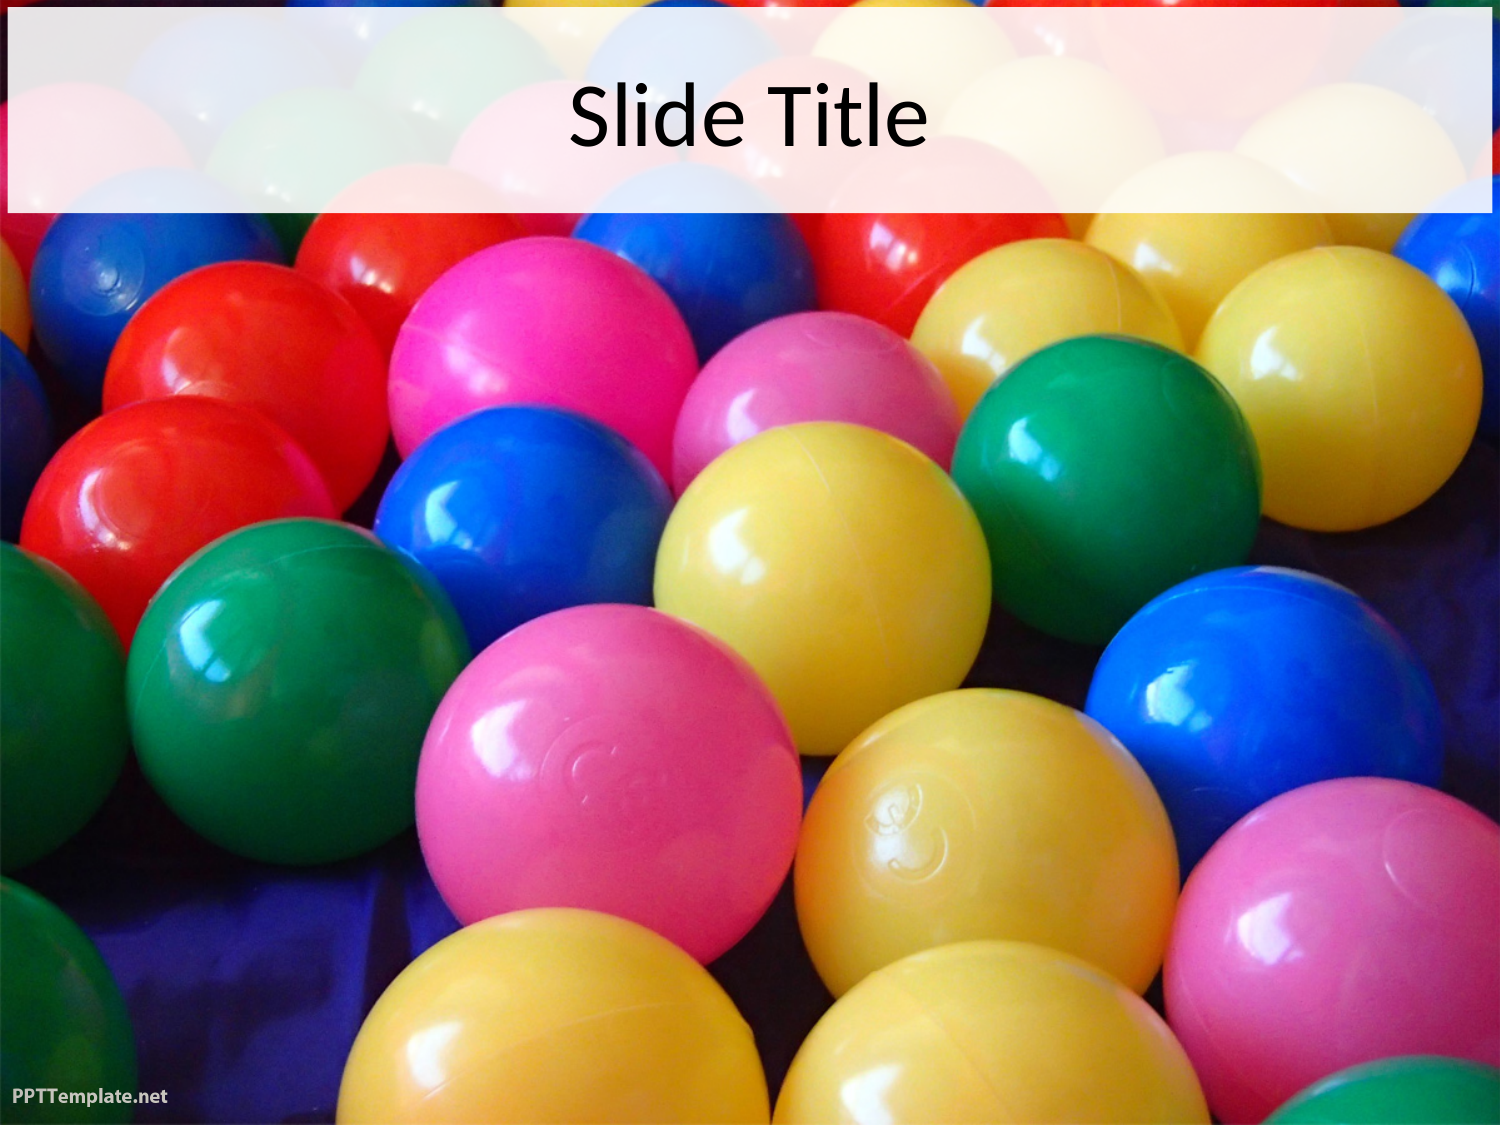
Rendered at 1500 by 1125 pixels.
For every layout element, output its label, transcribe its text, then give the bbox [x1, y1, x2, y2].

picture [0, 0, 1500, 1125]
title Slide Title [7, 7, 1493, 214]
